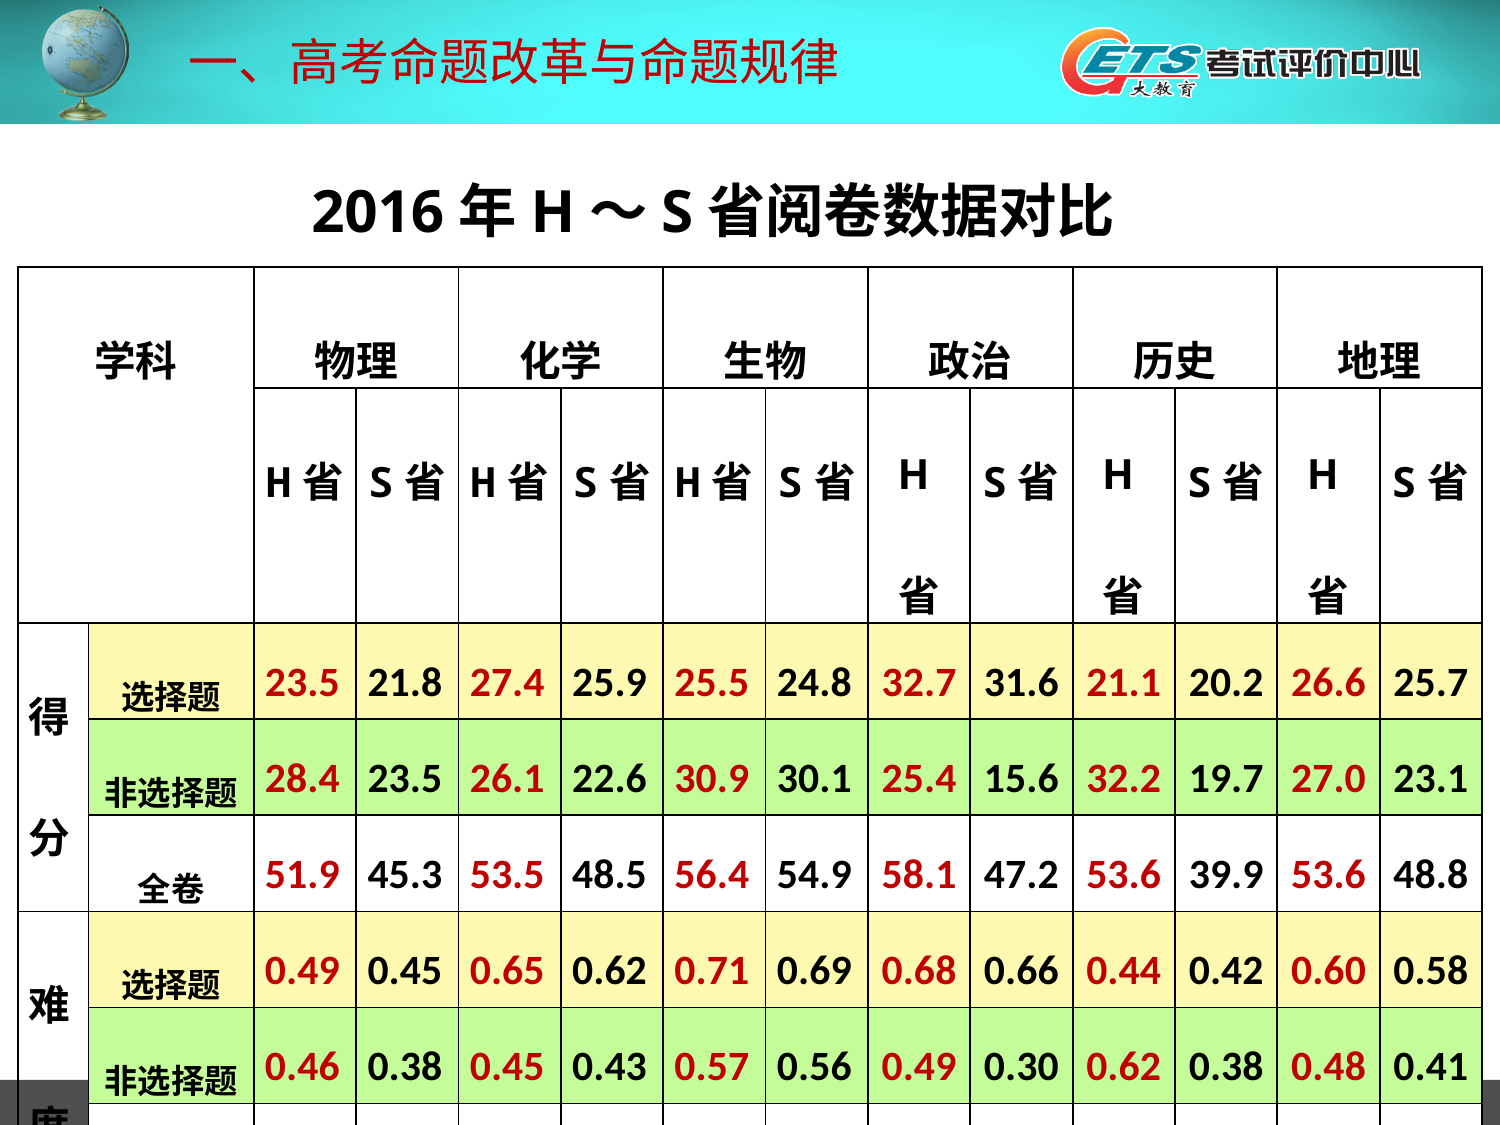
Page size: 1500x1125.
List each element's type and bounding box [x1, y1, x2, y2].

table_cell [357, 816, 458, 911]
table_cell [766, 1104, 867, 1125]
table_cell [1074, 1104, 1174, 1125]
table_cell [971, 720, 1072, 814]
table_cell [459, 1104, 560, 1125]
picture [0, 0, 1500, 124]
table_cell [766, 1008, 867, 1103]
table_cell [1278, 816, 1379, 911]
table_cell [1074, 624, 1174, 718]
table_cell [1074, 389, 1174, 622]
table_cell [255, 1008, 355, 1103]
table_cell [1381, 912, 1481, 1007]
table_cell [1381, 816, 1481, 911]
table_cell [459, 912, 560, 1007]
table_cell [562, 624, 662, 718]
table_cell [664, 912, 765, 1007]
table_cell [459, 1008, 560, 1103]
table_cell [459, 389, 560, 622]
table_header [1074, 268, 1276, 387]
table_cell [357, 1008, 458, 1103]
table_cell [89, 1104, 253, 1125]
table_cell [1278, 389, 1379, 622]
text_box [148, 18, 880, 102]
table_cell [562, 912, 662, 1007]
table_cell [255, 624, 355, 718]
table_cell [1278, 720, 1379, 814]
table_cell [89, 624, 253, 718]
table_cell [1074, 720, 1174, 814]
table_header [19, 268, 253, 622]
table_cell [1278, 1008, 1379, 1103]
table_cell [971, 912, 1072, 1007]
table_cell [971, 816, 1072, 911]
table_header [869, 268, 1072, 387]
table_cell [255, 912, 355, 1007]
table_cell [255, 389, 355, 622]
table_cell [1176, 912, 1276, 1007]
table_cell [869, 1104, 969, 1125]
table_cell [357, 624, 458, 718]
table_cell [766, 720, 867, 814]
table_cell [1381, 624, 1481, 718]
table_cell [89, 1008, 253, 1103]
table_cell [1381, 1008, 1481, 1103]
table_cell [766, 816, 867, 911]
table_cell [1176, 389, 1276, 622]
table_cell [1381, 720, 1481, 814]
table_cell [664, 389, 765, 622]
table_cell [664, 1104, 765, 1125]
table_cell [89, 720, 253, 814]
table_cell [357, 720, 458, 814]
table_cell [664, 720, 765, 814]
table_cell [357, 389, 458, 622]
table_cell [89, 912, 253, 1007]
table_cell [869, 816, 969, 911]
table_cell [971, 389, 1072, 622]
table_header [664, 268, 867, 387]
table_cell [1176, 720, 1276, 814]
table_cell [766, 624, 867, 718]
table_cell [89, 816, 253, 911]
table_cell [255, 816, 355, 911]
table_cell [1381, 1104, 1481, 1125]
table_cell [869, 624, 969, 718]
table_cell [869, 912, 969, 1007]
table_cell [971, 1008, 1072, 1103]
table_cell [766, 912, 867, 1007]
table_cell [19, 912, 88, 1125]
table_cell [459, 816, 560, 911]
table_cell [869, 389, 969, 622]
table_cell [1381, 389, 1481, 622]
table_cell [1176, 1104, 1276, 1125]
table_cell [869, 720, 969, 814]
text_box [296, 148, 1130, 252]
table_cell [562, 720, 662, 814]
table_cell [1074, 816, 1174, 911]
table_cell [255, 1104, 355, 1125]
table_cell [971, 624, 1072, 718]
table_header [1278, 268, 1481, 387]
table_cell [19, 624, 88, 911]
table_cell [255, 720, 355, 814]
table_cell [1074, 912, 1174, 1007]
table_cell [869, 1008, 969, 1103]
table_header [459, 268, 662, 387]
table_cell [562, 1104, 662, 1125]
table_cell [1176, 1008, 1276, 1103]
table_cell [562, 816, 662, 911]
table_cell [562, 1008, 662, 1103]
table_cell [1176, 816, 1276, 911]
table_header [255, 268, 458, 387]
table_cell [1176, 624, 1276, 718]
table_cell [664, 1008, 765, 1103]
table_cell [1278, 912, 1379, 1007]
table_cell [357, 912, 458, 1007]
table_cell [1074, 1008, 1174, 1103]
table_cell [971, 1104, 1072, 1125]
table_cell [459, 624, 560, 718]
table_cell [357, 1104, 458, 1125]
table_cell [459, 720, 560, 814]
table_cell [664, 816, 765, 911]
table_cell [1278, 624, 1379, 718]
table_cell [766, 389, 867, 622]
table_cell [562, 389, 662, 622]
table_cell [1278, 1104, 1379, 1125]
table_cell [664, 624, 765, 718]
